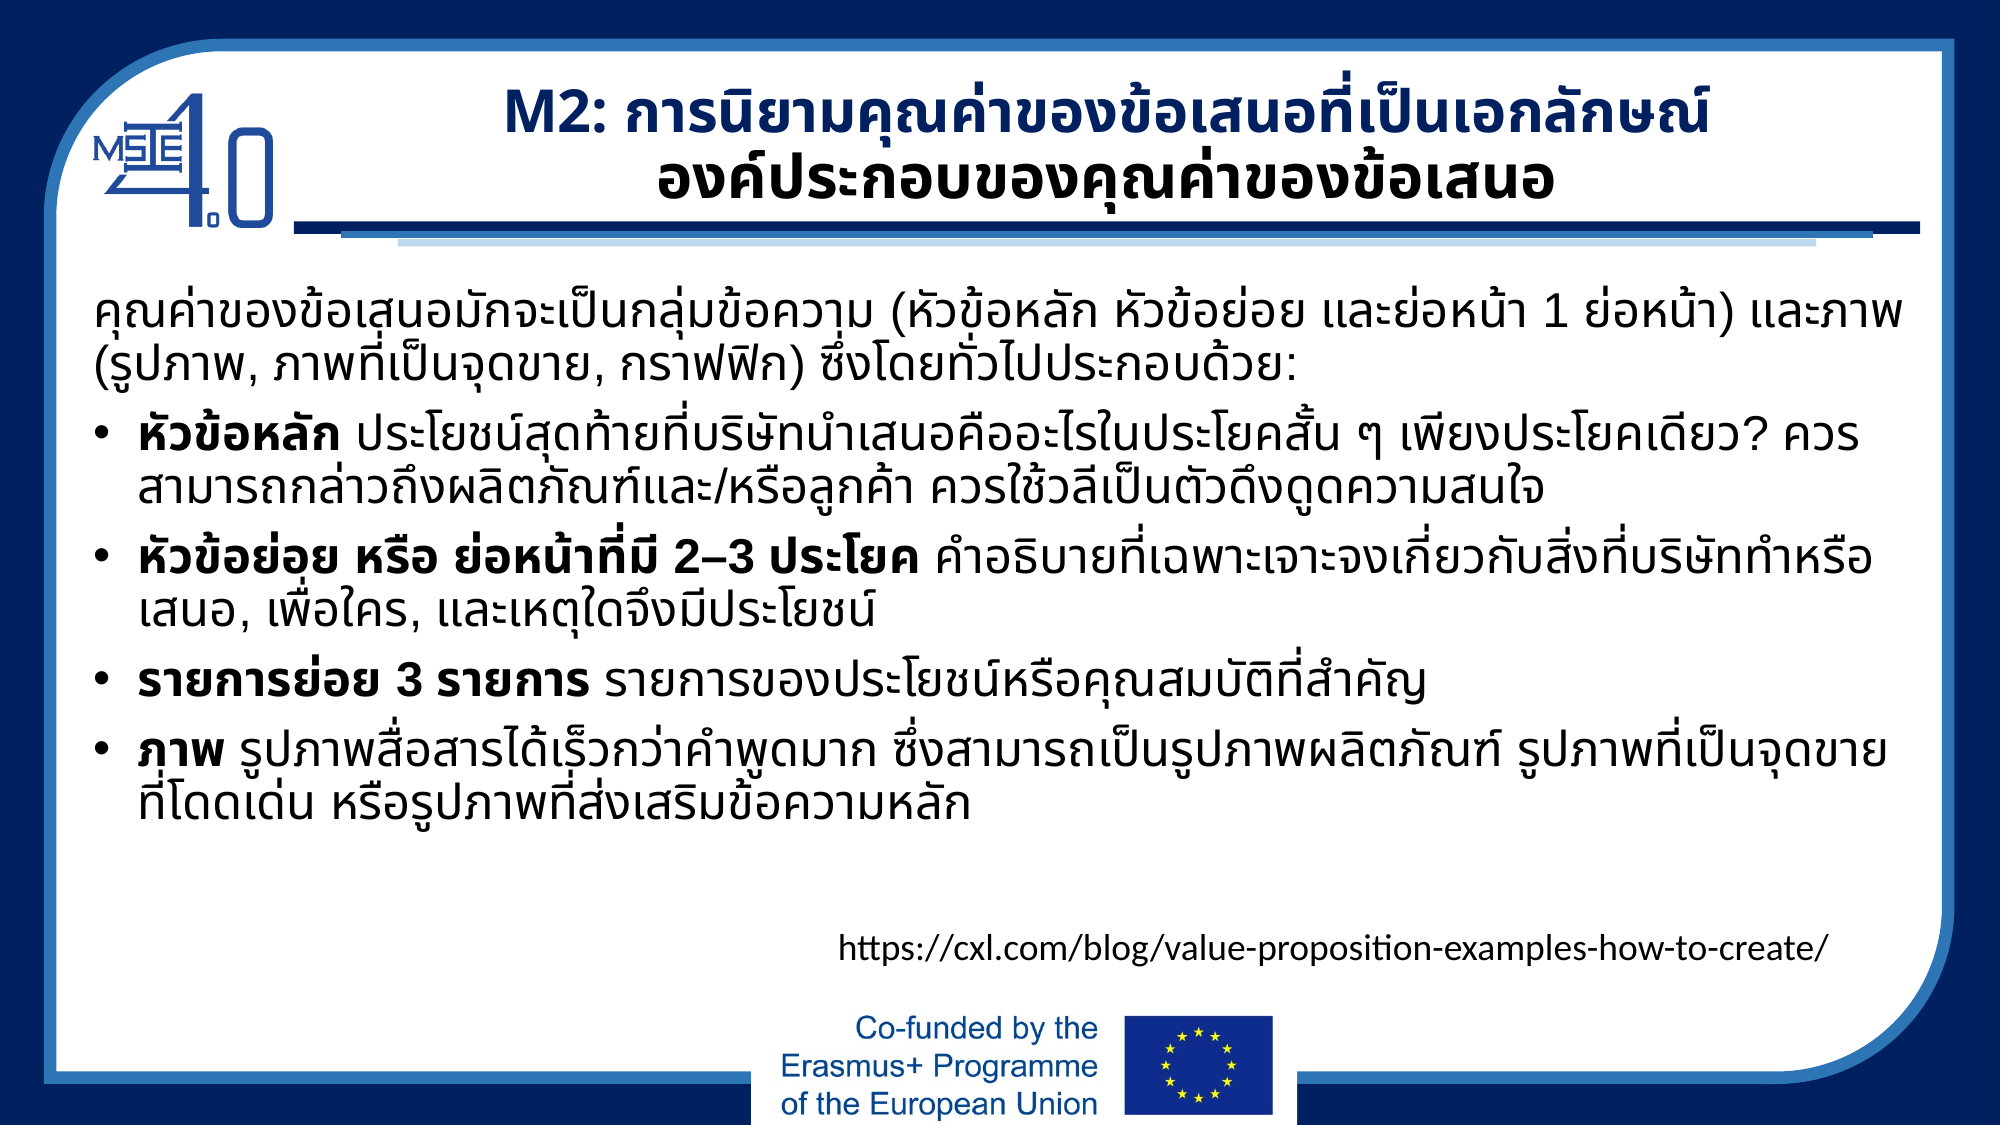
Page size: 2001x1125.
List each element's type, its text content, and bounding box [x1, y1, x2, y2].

title M2: การนิยามคุณค่าของข้อเสนอที่เป็นเอกลักษณ์ องค์ประกอบของคุณค่าของข้อเสนอ [294, 73, 1921, 220]
text_box https://cxl.com/blog/value-proposition-examples-how-to-create/ [823, 915, 1921, 976]
list คุณค่าของข้อเสนอมักจะเป็นกลุ่มข้อความ (หัวข้อหลัก หัวข้อย่อย และย่อหน้า 1 ย่อหน้า) และภาพ (รูปภาพ, ภาพที่เป็นจุดขาย, กราฟฟิก) ซึ่งโดยทั่วไปประกอบด้วย: หัวข้อหลัก ประโยชน์สุดท้ายที่บริษัทนำเสนอคืออะไรในประโยคสั้น ๆ เพียงประโยคเดียว? ควรสามารถกล่าวถึงผลิตภัณฑ์และ/หรือลูกค้า ควรใช้วลีเป็นตัวดึงดูดความสนใจ หัวข้อย่อย หรือ ย่อหน้าที่มี 2–3 ประโยค คำอธิบายที่เฉพาะเจาะจงเกี่ยวกับสิ่งที่บริษัททำหรือ เสนอ, เพื่อใคร, และเหตุใดจึงมีประโยชน์ รายการย่อย 3 รายการ รายการของประโยชน์หรือคุณสมบัติที่สำคัญ ภาพ รูปภาพสื่อสารได้เร็วกว่าคำพูดมาก ซึ่งสามารถเป็นรูปภาพผลิตภัณฑ์ รูปภาพที่เป็นจุดขายที่โดดเด่น หรือรูปภาพที่ส่งเสริมข้อความหลัก [78, 277, 1921, 845]
picture [751, 1003, 1298, 1125]
